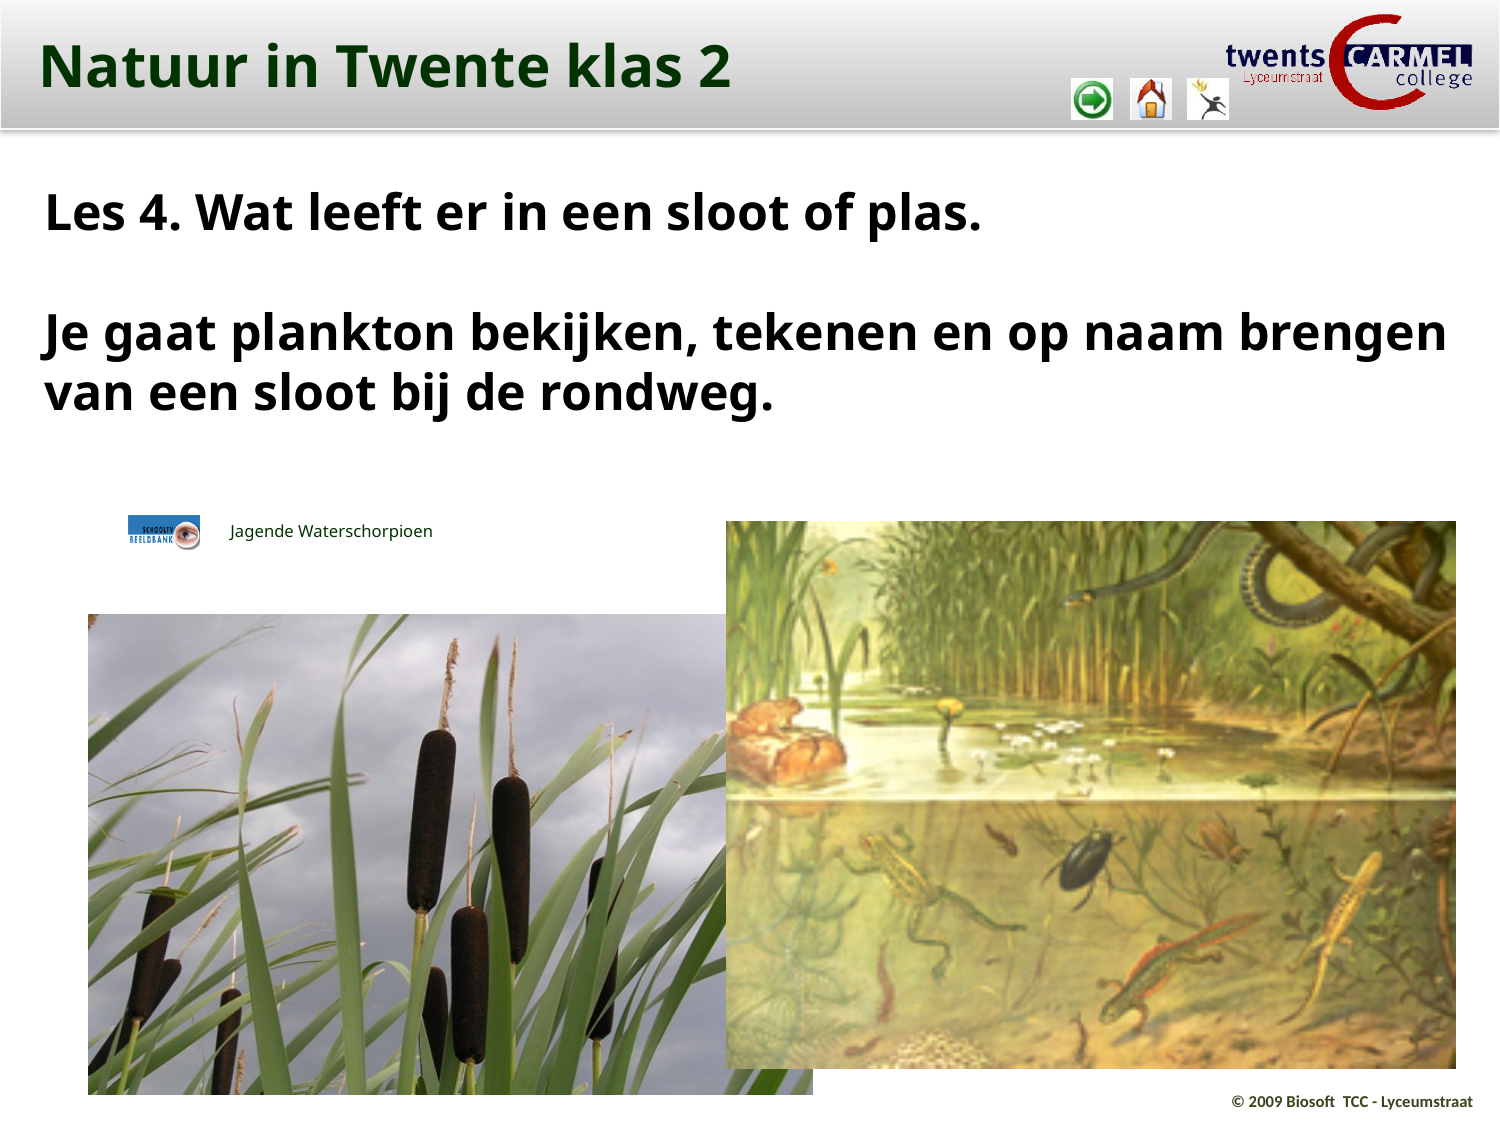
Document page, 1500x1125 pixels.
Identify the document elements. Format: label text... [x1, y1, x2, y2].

picture [1070, 77, 1113, 120]
picture [1129, 77, 1172, 120]
picture [128, 514, 200, 550]
picture [1186, 9, 1489, 120]
title Natuur in Twente klas 2 [23, 11, 1207, 118]
text_box Jagende Waterschorpioen [230, 520, 455, 545]
text_box Les 4. Wat leeft er in een sloot of plas. Je gaat plankton bekijken, tekenen en op naam brengen van een sloot bij de rondweg. [29, 172, 1500, 488]
picture [88, 520, 1456, 1096]
